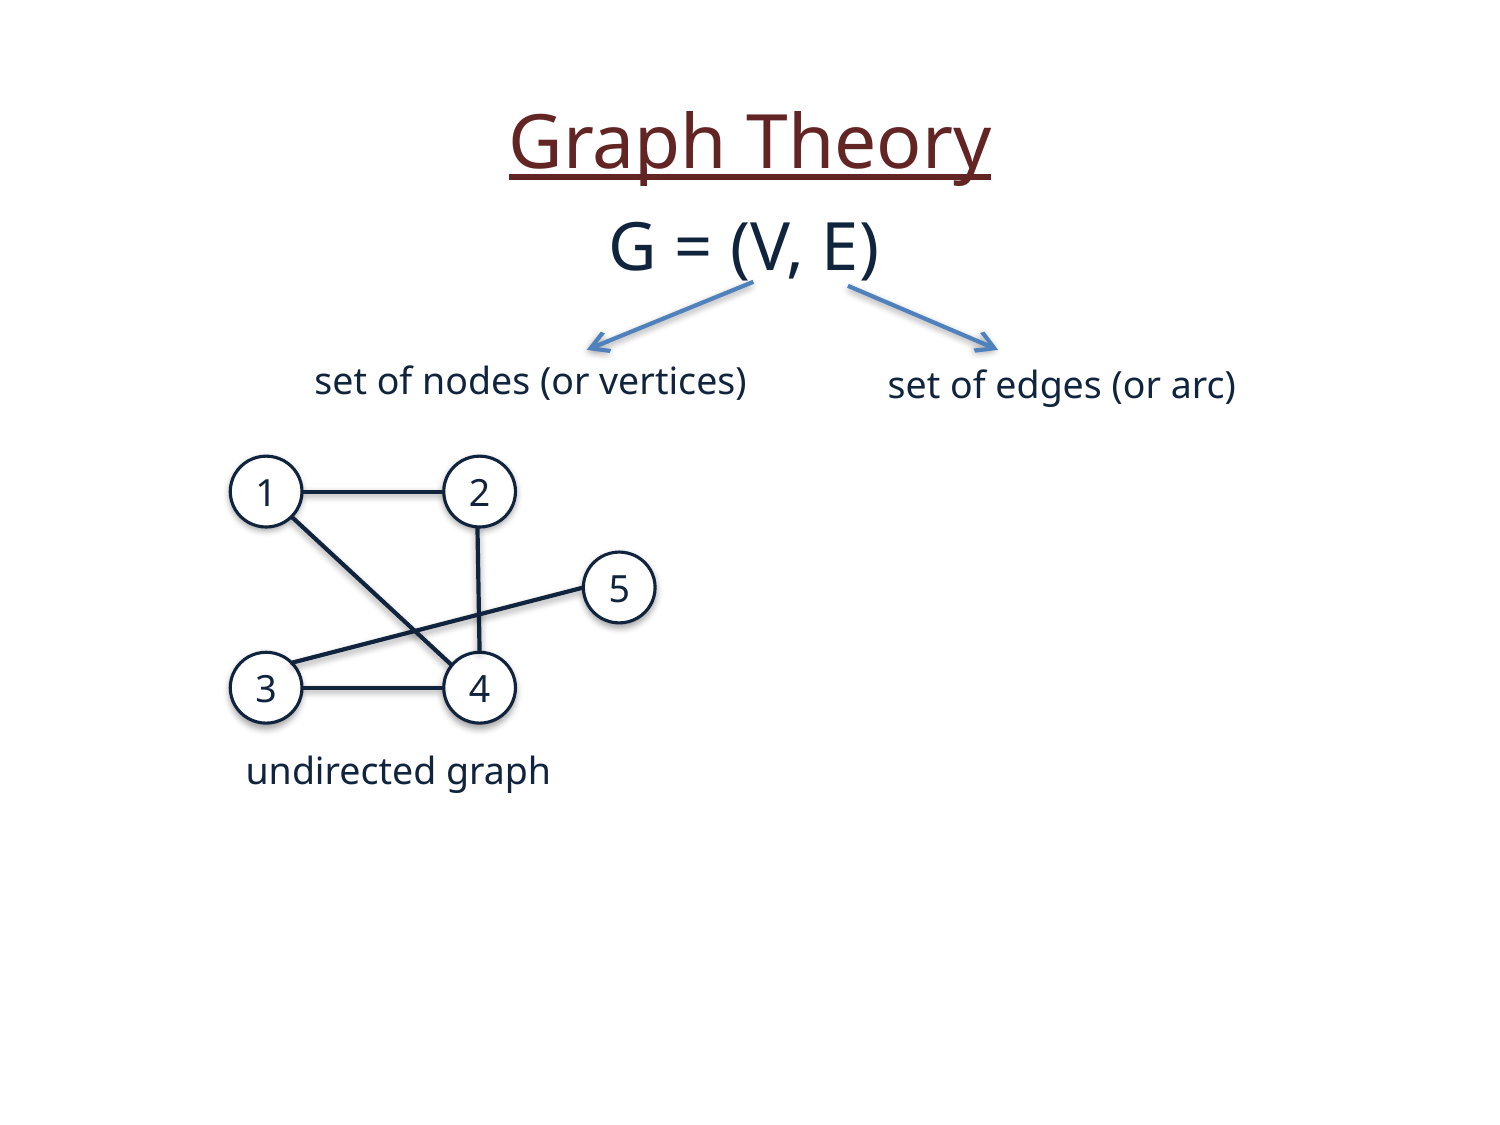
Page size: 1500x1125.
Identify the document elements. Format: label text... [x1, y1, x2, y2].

text_box set of nodes (or vertices) [299, 349, 763, 410]
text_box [457, 587, 584, 664]
text_box 3 [229, 651, 303, 724]
text_box G = (V, E) [123, 196, 1366, 291]
text_box 5 [582, 551, 656, 624]
text_box 1 [229, 455, 303, 528]
text_box undirected graph [230, 739, 567, 800]
text_box 2 [443, 455, 517, 528]
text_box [586, 281, 754, 351]
text_box set of edges (or arc) [872, 353, 1252, 414]
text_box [847, 285, 999, 350]
text_box 4 [443, 673, 517, 724]
text_box Graph Theory [74, 45, 1425, 219]
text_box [291, 516, 452, 666]
text_box [53, 219, 1436, 1059]
